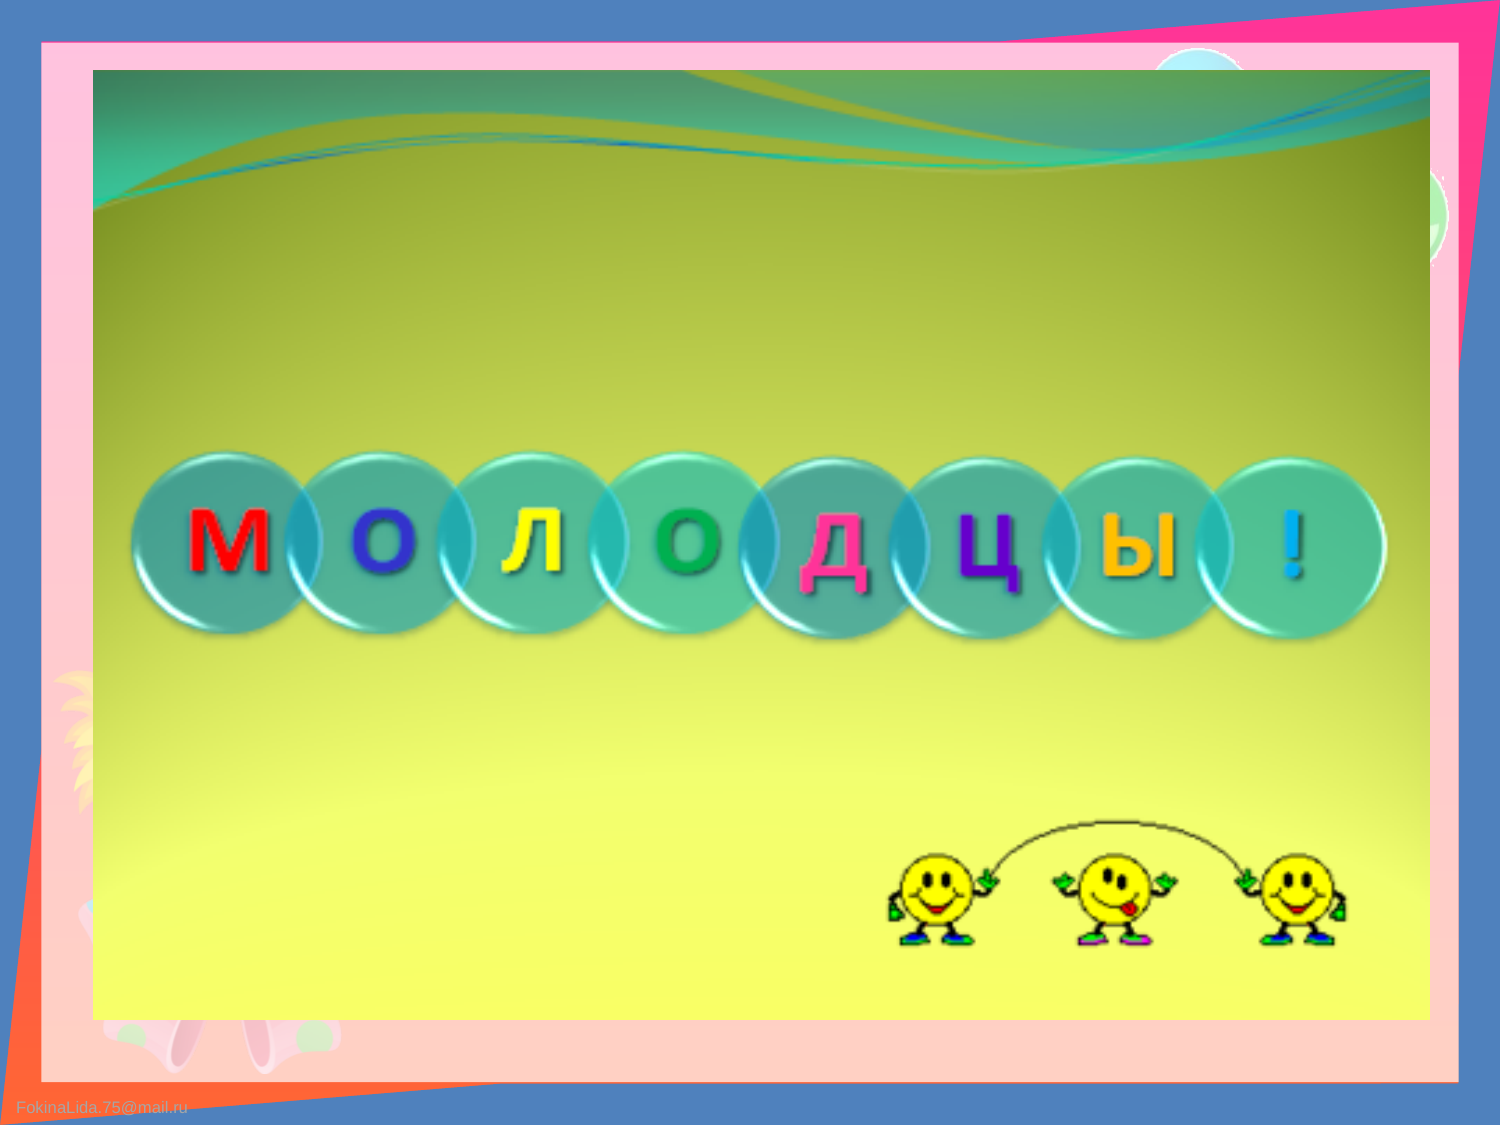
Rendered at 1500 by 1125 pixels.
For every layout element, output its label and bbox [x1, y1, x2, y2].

picture [93, 70, 1430, 1020]
